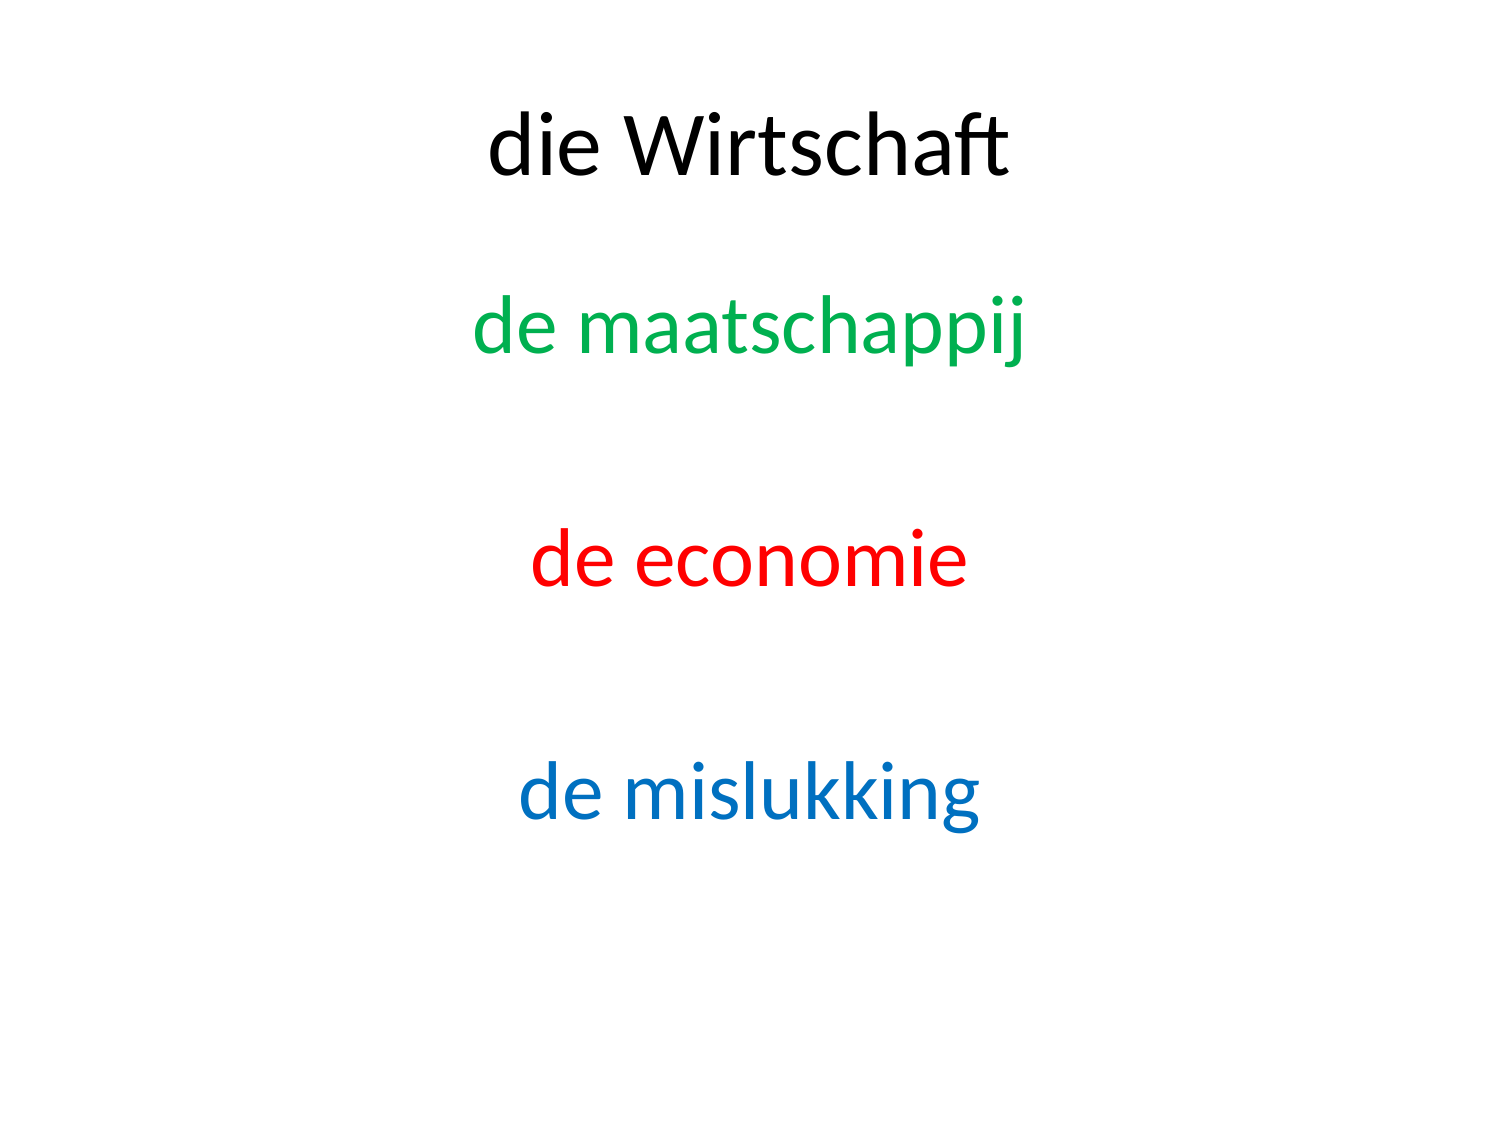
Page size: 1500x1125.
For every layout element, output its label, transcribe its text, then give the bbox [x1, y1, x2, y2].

title die Wirtschaft [75, 45, 1425, 233]
list de maatschappij de economie de mislukking [75, 262, 1425, 1005]
